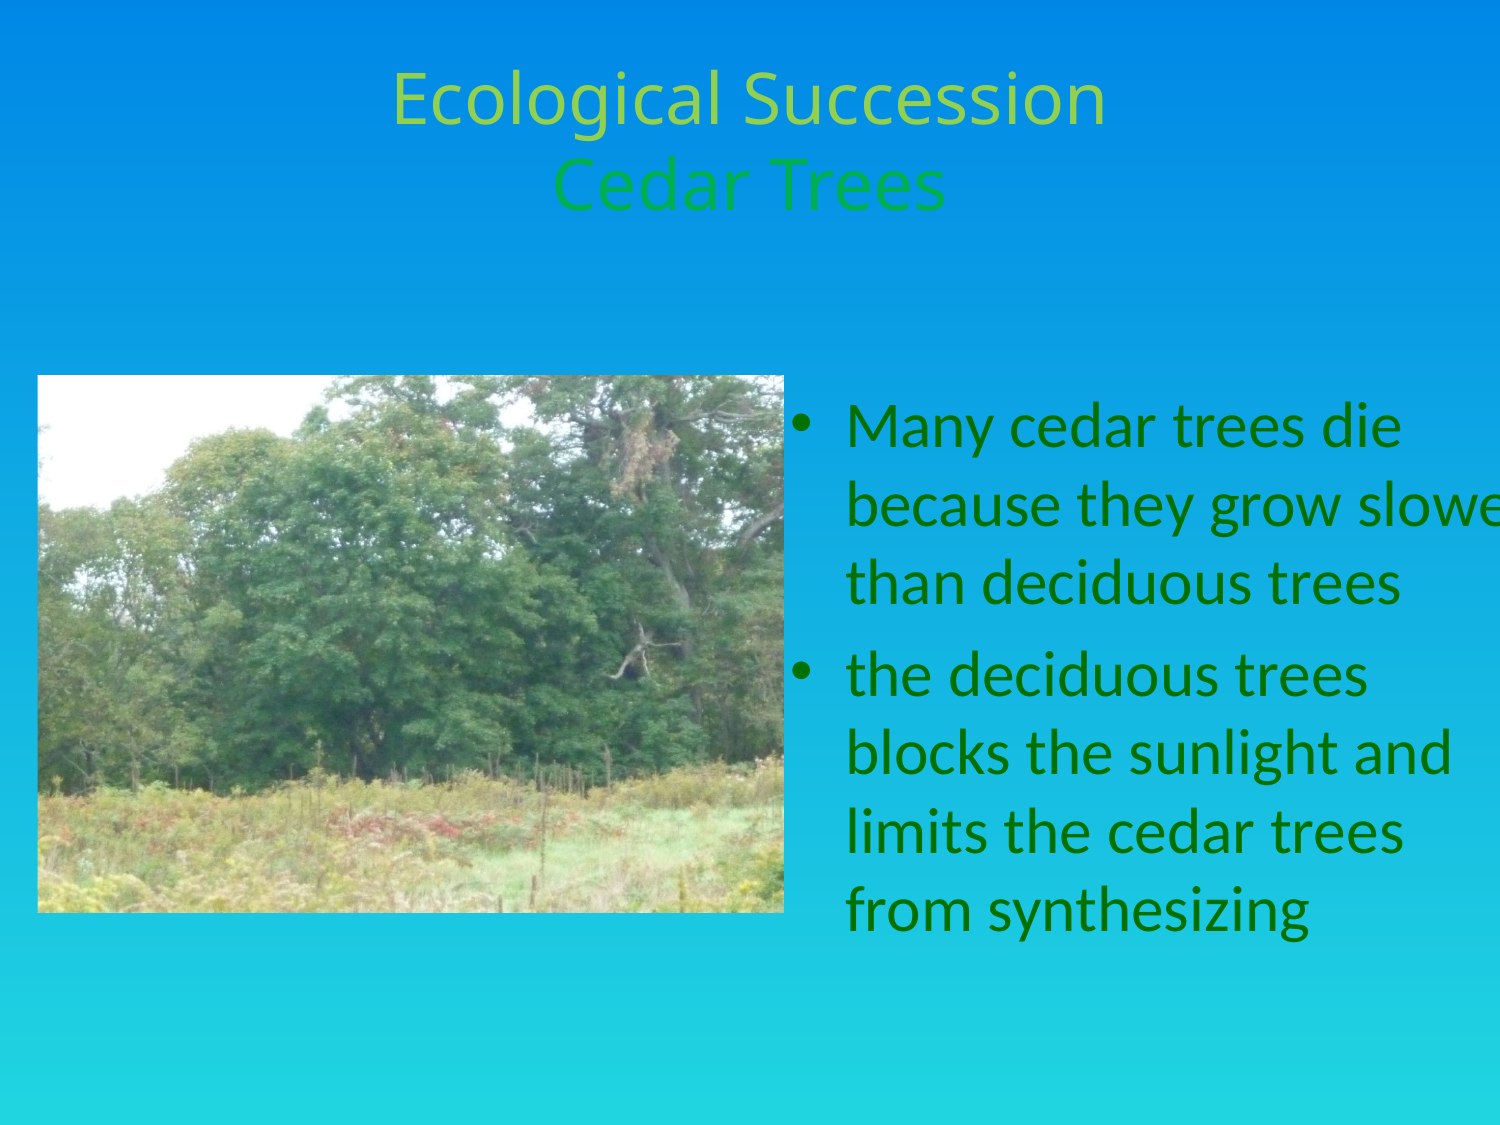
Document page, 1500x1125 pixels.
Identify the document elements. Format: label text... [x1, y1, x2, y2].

picture [36, 376, 785, 913]
title Ecological Succession Cedar Trees [75, 45, 1425, 233]
list Many cedar trees die because they grow slower than deciduous trees the deciduous trees blocks the sunlight and limits the cedar trees from synthesizing [774, 375, 1500, 1025]
